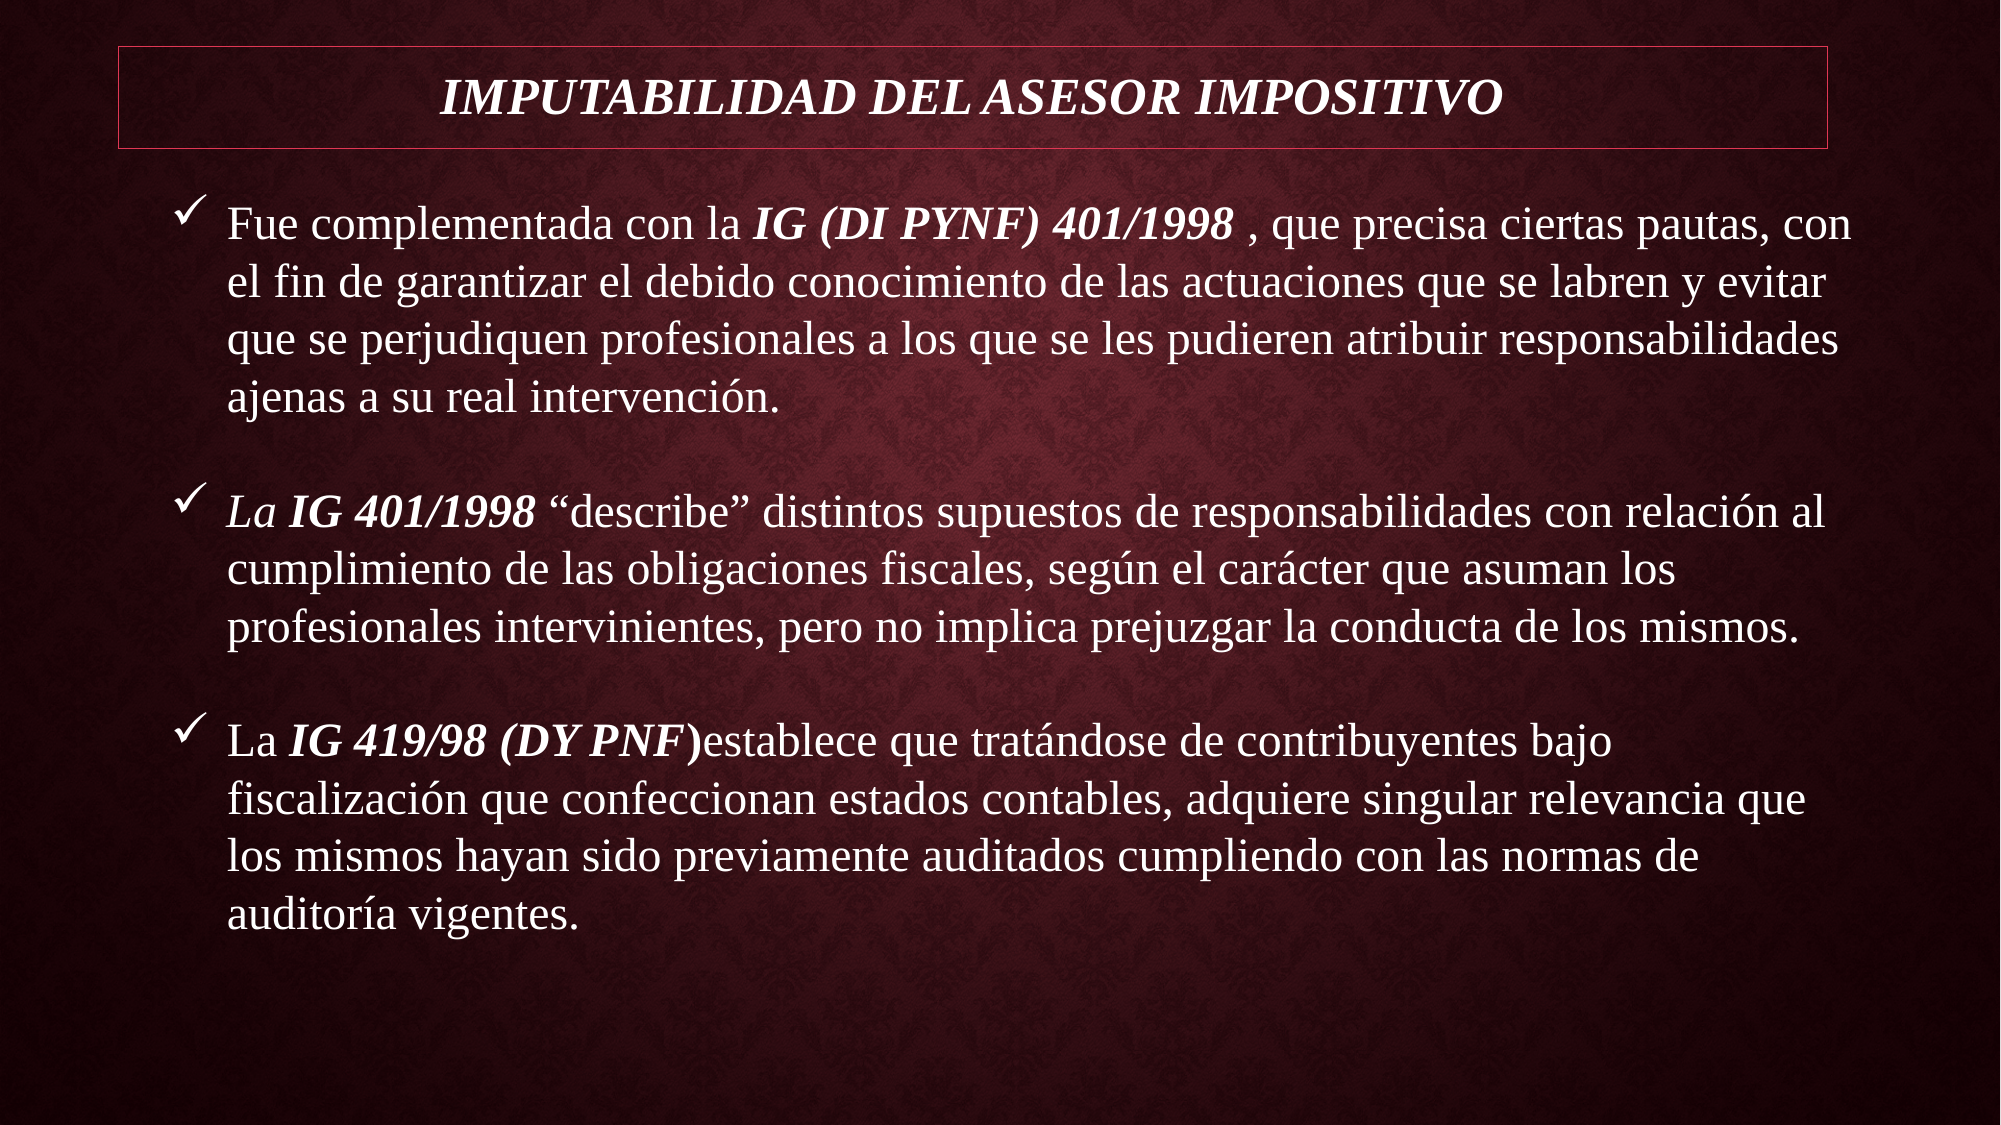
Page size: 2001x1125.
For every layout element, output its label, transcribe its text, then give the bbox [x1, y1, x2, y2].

list Fue complementada con la IG (DI PYNF) 401/1998 , que precisa ciertas pautas, con el fin de garantizar el debido conocimiento de las actuaciones que se labren y evitar que se perjudiquen profesionales a los que se les pudieren atribuir responsabilidades ajenas a su real intervención. La IG 401/1998 “describe” distintos supuestos de responsabilidades con relación al cumplimiento de las obligaciones fiscales, según el carácter que asuman los profesionales intervinientes, pero no implica prejuzgar la conducta de los mismos. La IG 419/98 (DY PNF)establece que tratándose de contribuyentes bajo fiscalización que confeccionan estados contables, adquiere singular relevancia que los mismos hayan sido previamente auditados cumpliendo con las normas de auditoría vigentes. [118, 184, 1875, 1079]
title Imputabilidad del Asesor impositivo [118, 46, 1828, 149]
